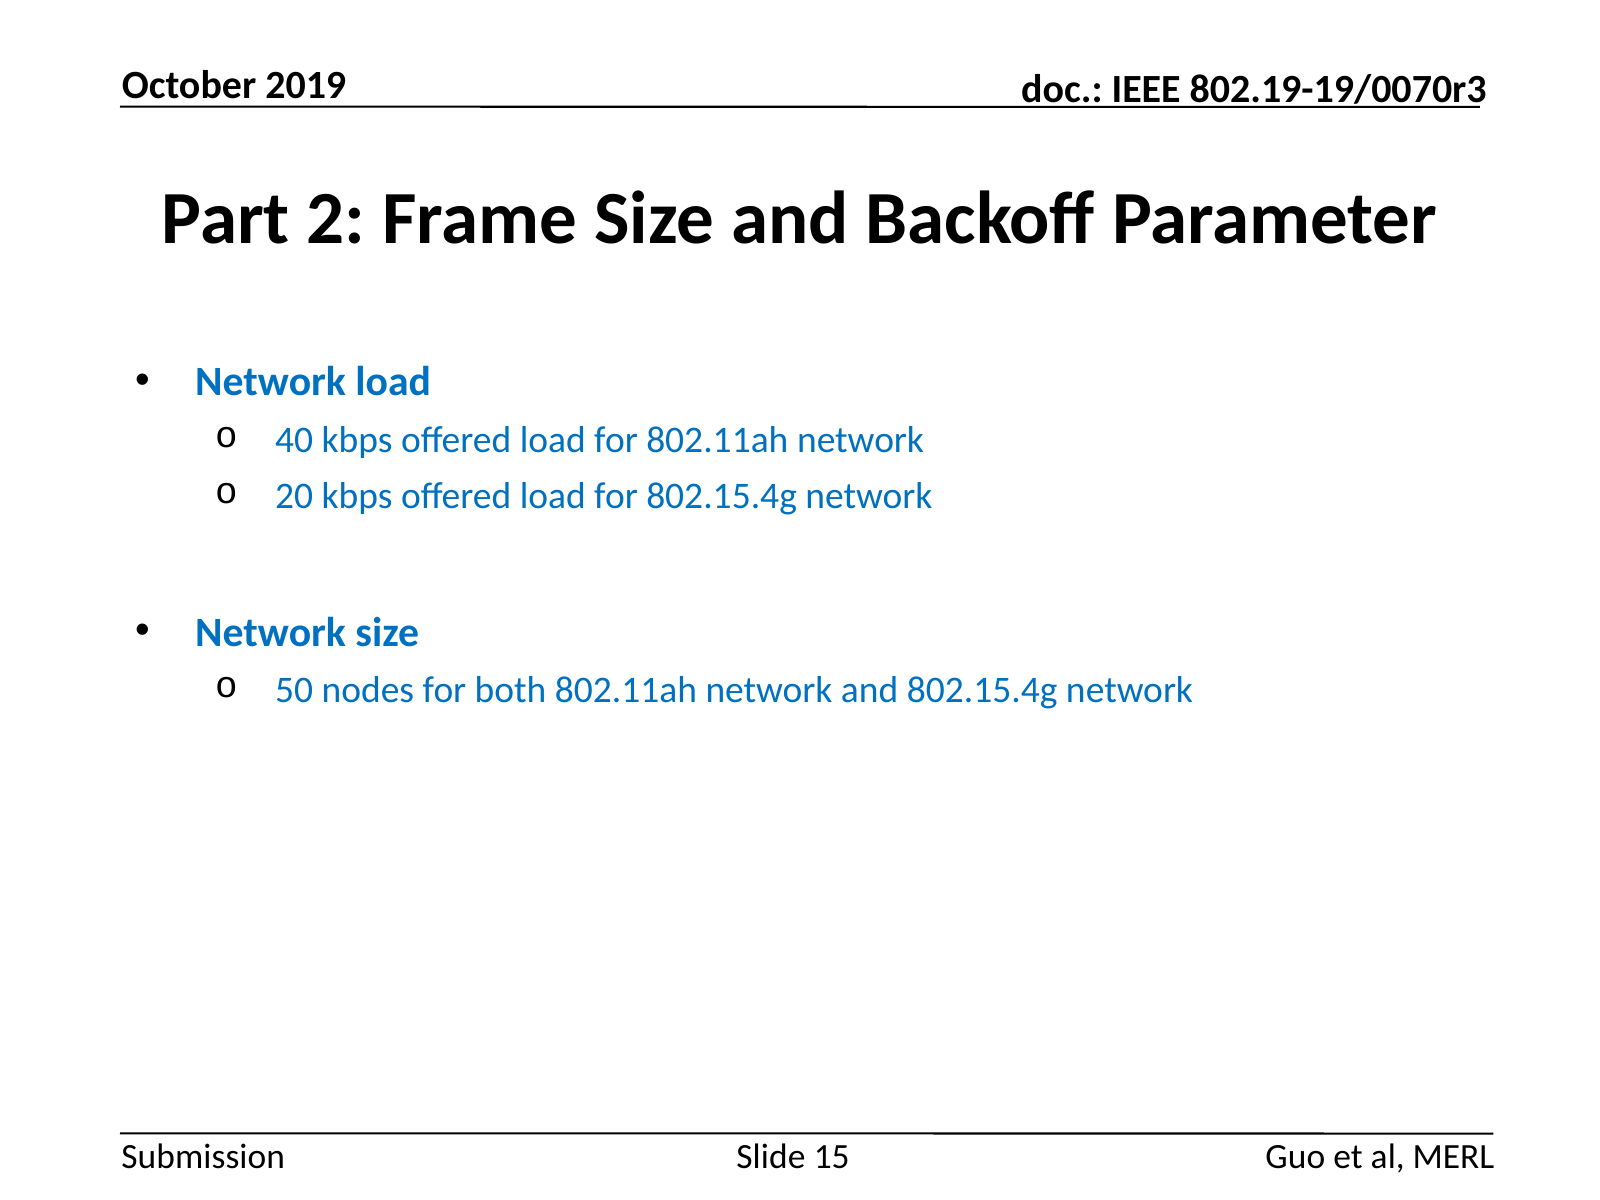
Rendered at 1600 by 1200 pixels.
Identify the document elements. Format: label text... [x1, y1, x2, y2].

slide_number Slide 15 [733, 1132, 854, 1197]
title Part 2: Frame Size and Backoff Parameter [119, 119, 1481, 307]
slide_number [121, 58, 526, 107]
footer Guo et al, MERL [962, 1132, 1495, 1165]
list Network load 40 kbps offered load for 802.11ah network 20 kbps offered load for 802.15.4g network Network size 50 nodes for both 802.11ah network and 802.15.4g network [119, 346, 1481, 1134]
